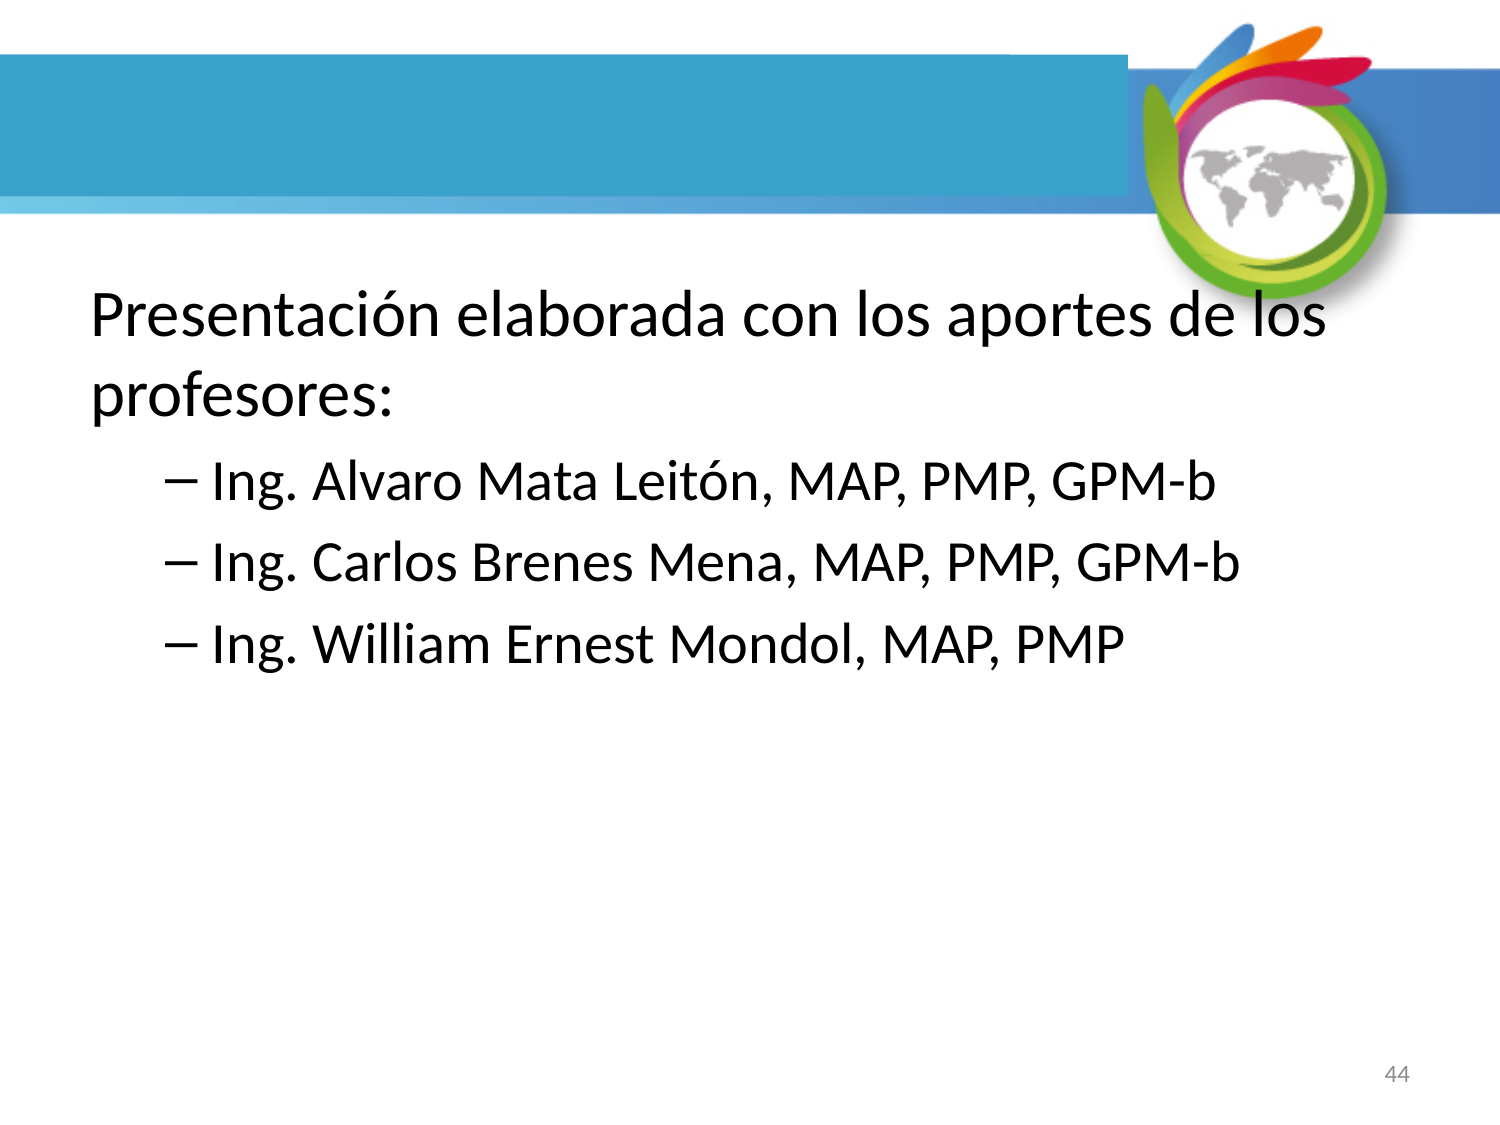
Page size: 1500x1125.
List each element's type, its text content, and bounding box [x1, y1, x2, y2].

slide_number 44 [1074, 1042, 1425, 1103]
picture [0, 0, 1500, 1125]
list Presentación elaborada con los aportes de los profesores: Ing. Alvaro Mata Leitón, MAP, PMP, GPM-b Ing. Carlos Brenes Mena, MAP, PMP, GPM-b Ing. William Ernest Mondol, MAP, PMP [75, 262, 1425, 1005]
